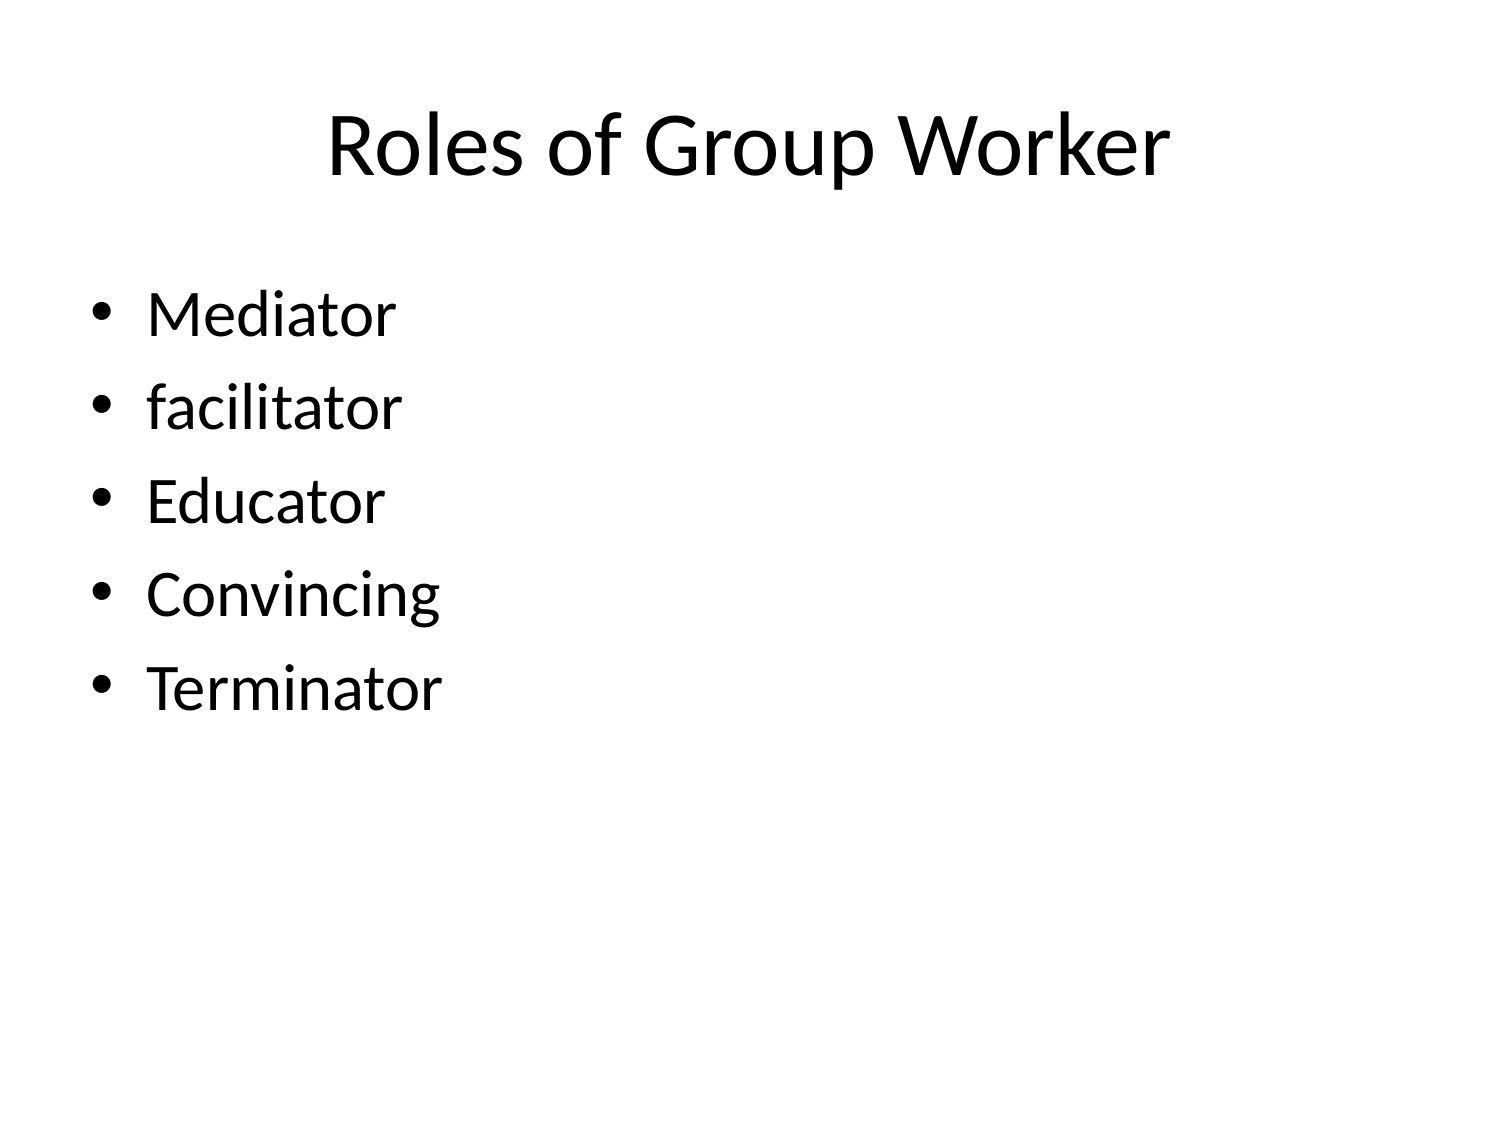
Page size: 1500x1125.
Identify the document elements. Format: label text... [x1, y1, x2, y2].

list Mediator facilitator Educator Convincing Terminator [75, 262, 1425, 1005]
title Roles of Group Worker [75, 45, 1425, 233]
